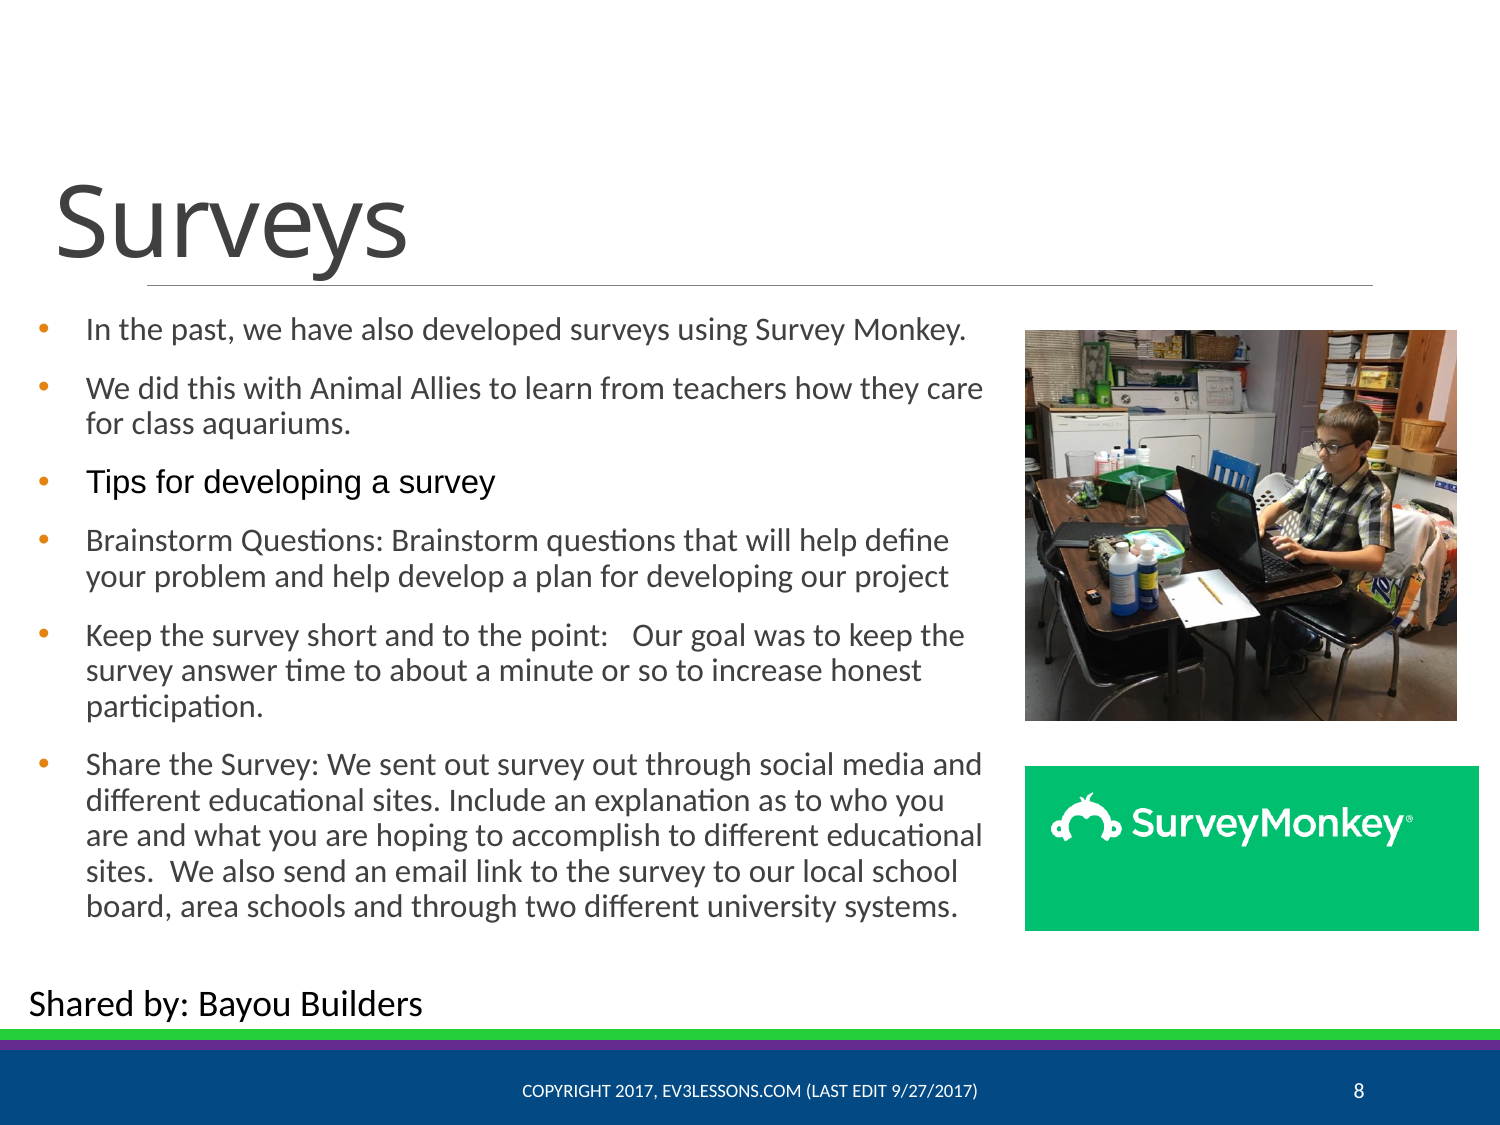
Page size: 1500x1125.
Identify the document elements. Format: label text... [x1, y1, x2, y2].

list In the past, we have also developed surveys using Survey Monkey. We did this with Animal Allies to learn from teachers how they care for class aquariums. Tips for developing a survey Brainstorm Questions: Brainstorm questions that will help define your problem and help develop a plan for developing our project Keep the survey short and to the point: Our goal was to keep the survey answer time to about a minute or so to increase honest participation. Share the Survey: We sent out survey out through social media and different educational sites. Include an explanation as to who you are and what you are hoping to accomplish to different educational sites. We also send an email link to the survey to our local school board, area schools and through two different university systems. [38, 304, 987, 965]
title Surveys [39, 47, 1464, 285]
picture [1024, 329, 1458, 722]
slide_number 8 [1218, 1059, 1380, 1120]
footer Copyright 2017, EV3Lessons.com (Last Edit 9/27/2017) [453, 1059, 1047, 1120]
text_box Shared by: Bayou Builders [13, 971, 454, 1032]
picture [1024, 765, 1479, 931]
